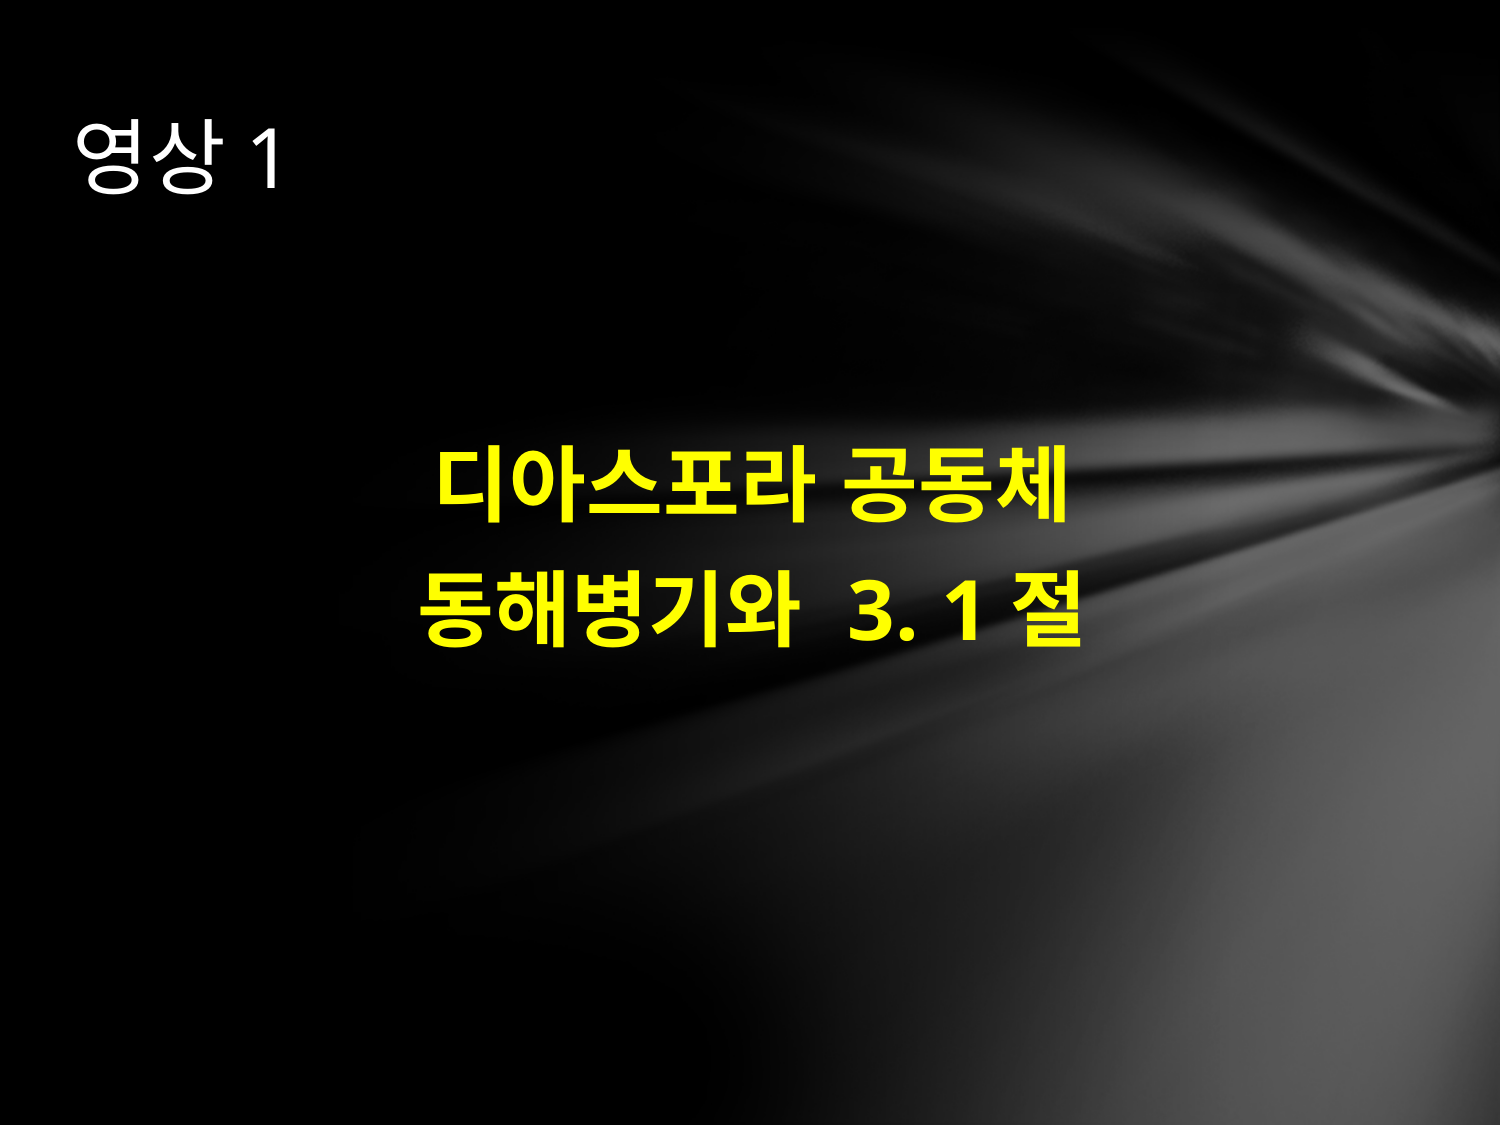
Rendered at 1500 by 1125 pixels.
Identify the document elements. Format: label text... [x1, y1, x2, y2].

list 디아스포라 공동체 동해병기와 3. 1절 [57, 239, 1471, 1015]
title 영상1 [57, 37, 1318, 213]
